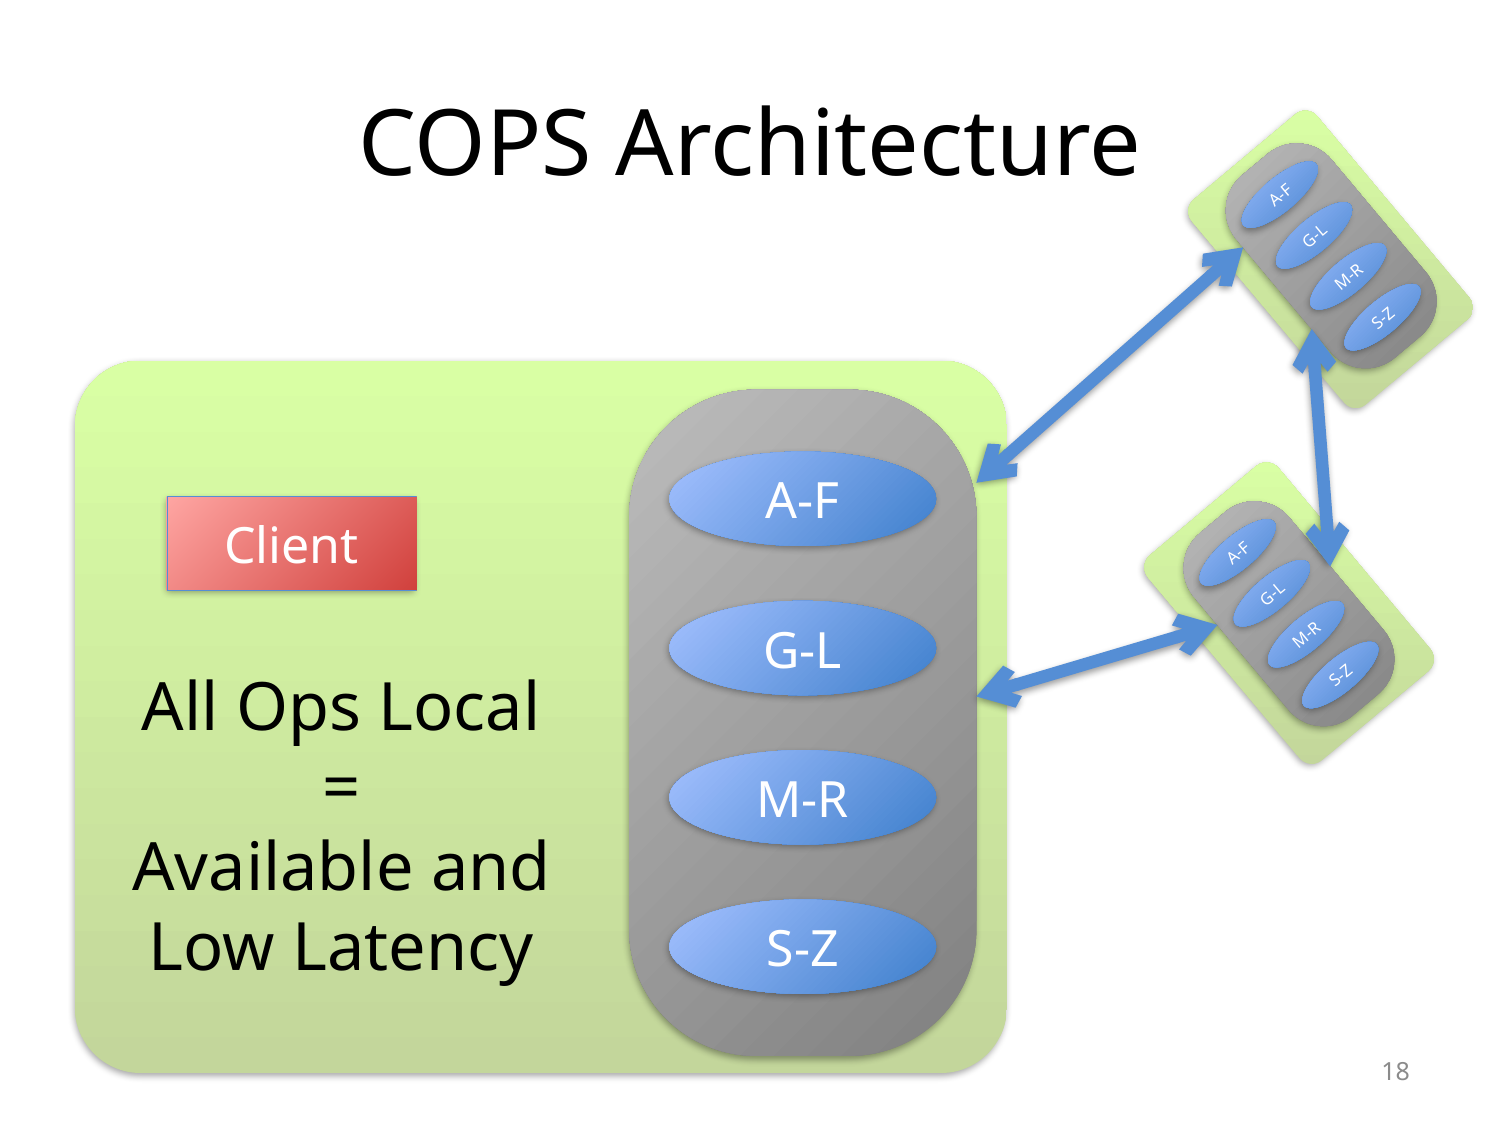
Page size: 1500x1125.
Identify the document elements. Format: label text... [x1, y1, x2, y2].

text_box All Ops Local = Available and Low Latency [102, 656, 581, 1072]
text_box [74, 360, 1007, 1074]
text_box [892, 210, 1500, 768]
text_box Client [166, 496, 417, 591]
slide_number 18 [1074, 1042, 1425, 1103]
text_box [669, 451, 937, 995]
title COPS Architecture [75, 45, 1425, 233]
text_box [629, 389, 977, 1056]
